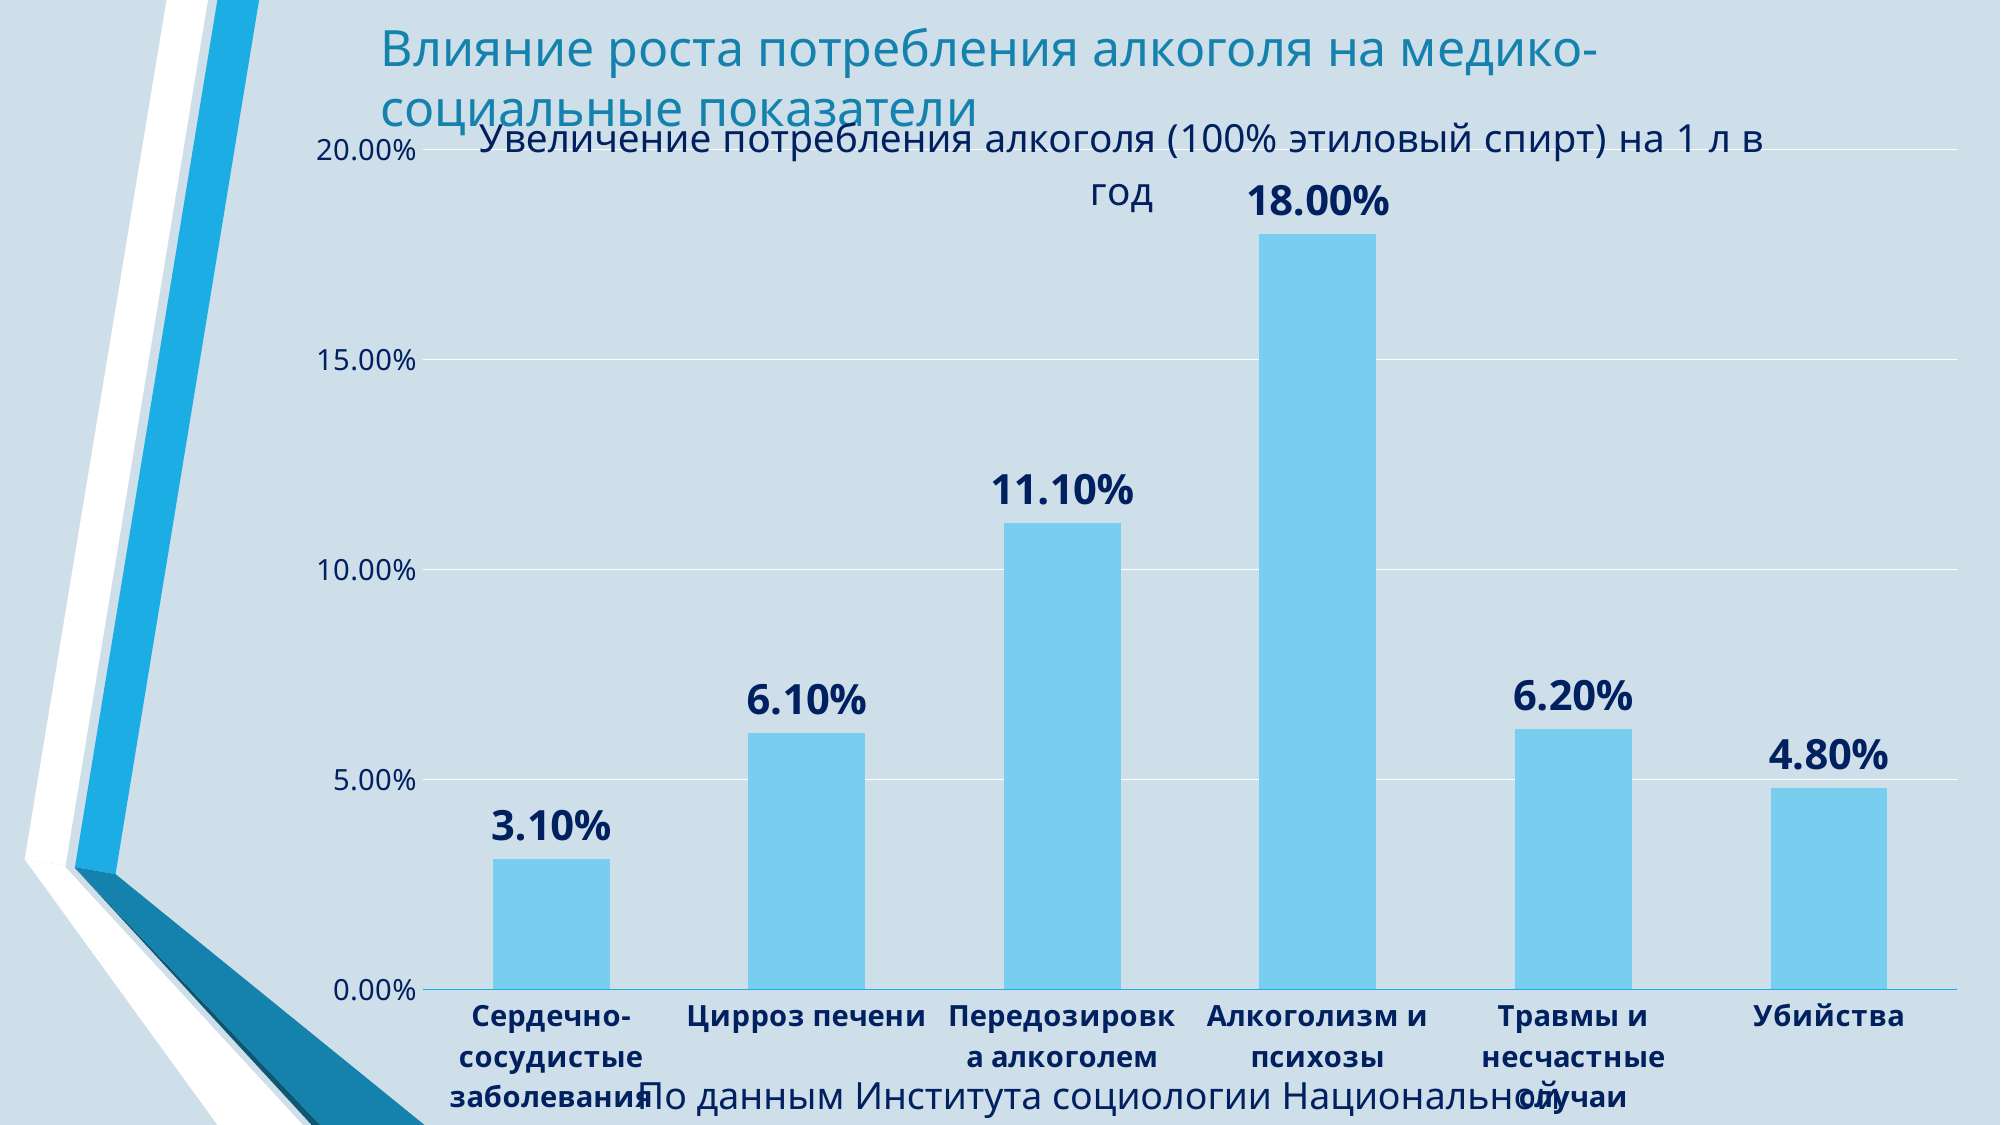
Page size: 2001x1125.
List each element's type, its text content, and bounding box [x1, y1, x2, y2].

text_box Влияние роста потребления алкоголя на медико-социальные показатели [365, 9, 1879, 69]
chart [270, 69, 1974, 1125]
